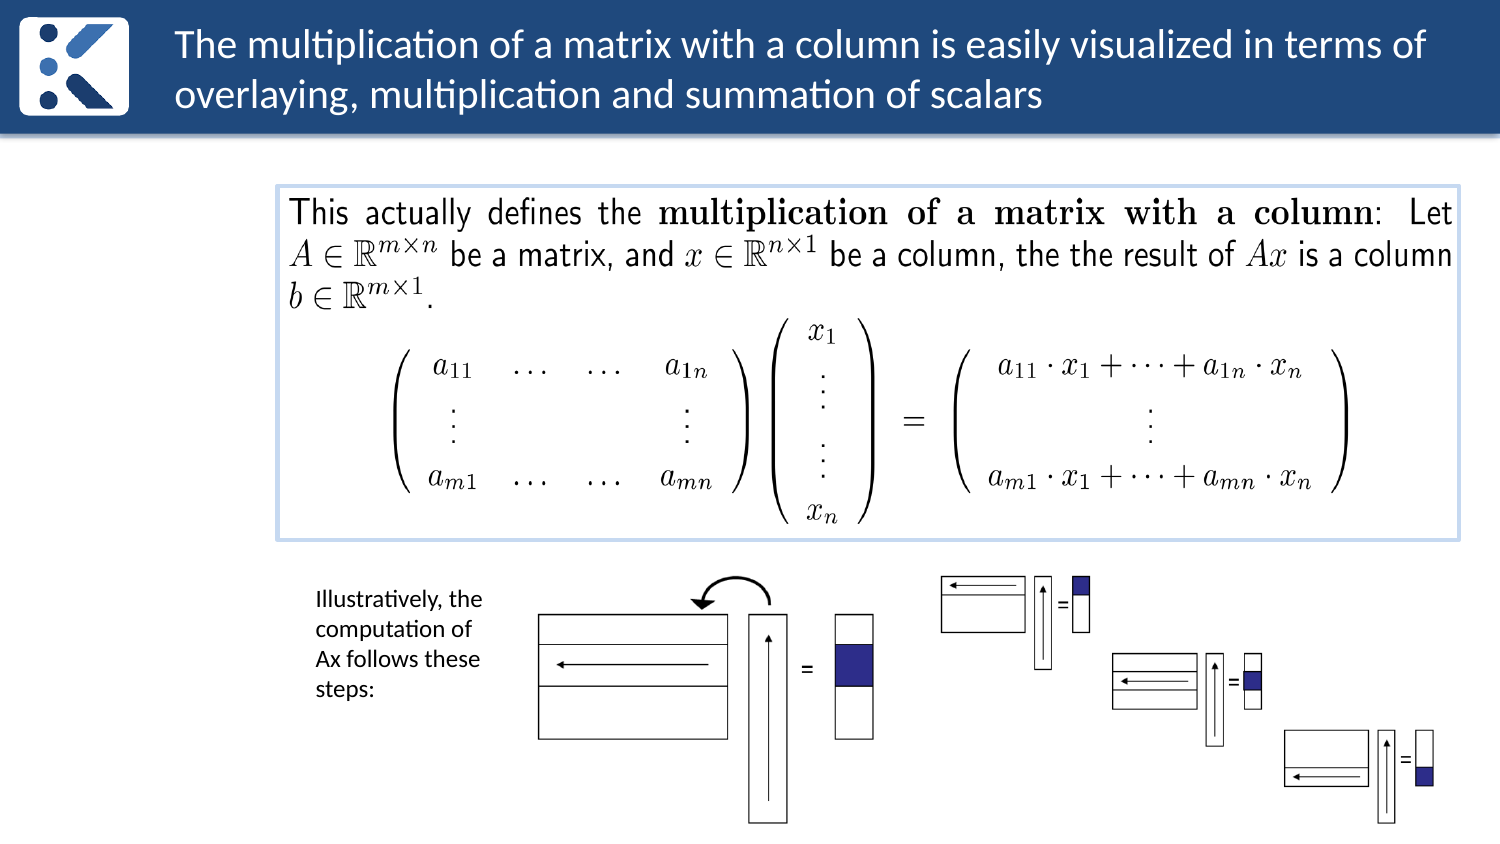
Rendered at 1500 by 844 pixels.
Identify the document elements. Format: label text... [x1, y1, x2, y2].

picture [939, 575, 1434, 824]
title The multiplication of a matrix with a column is easily visualized in terms of overlaying, multiplication and summation of scalars [159, 8, 1483, 126]
picture [289, 197, 1452, 525]
text_box [275, 184, 1461, 542]
picture [536, 575, 874, 824]
text_box Illustratively, the computation of Ax follows these steps: [300, 575, 502, 710]
picture [27, 18, 122, 115]
